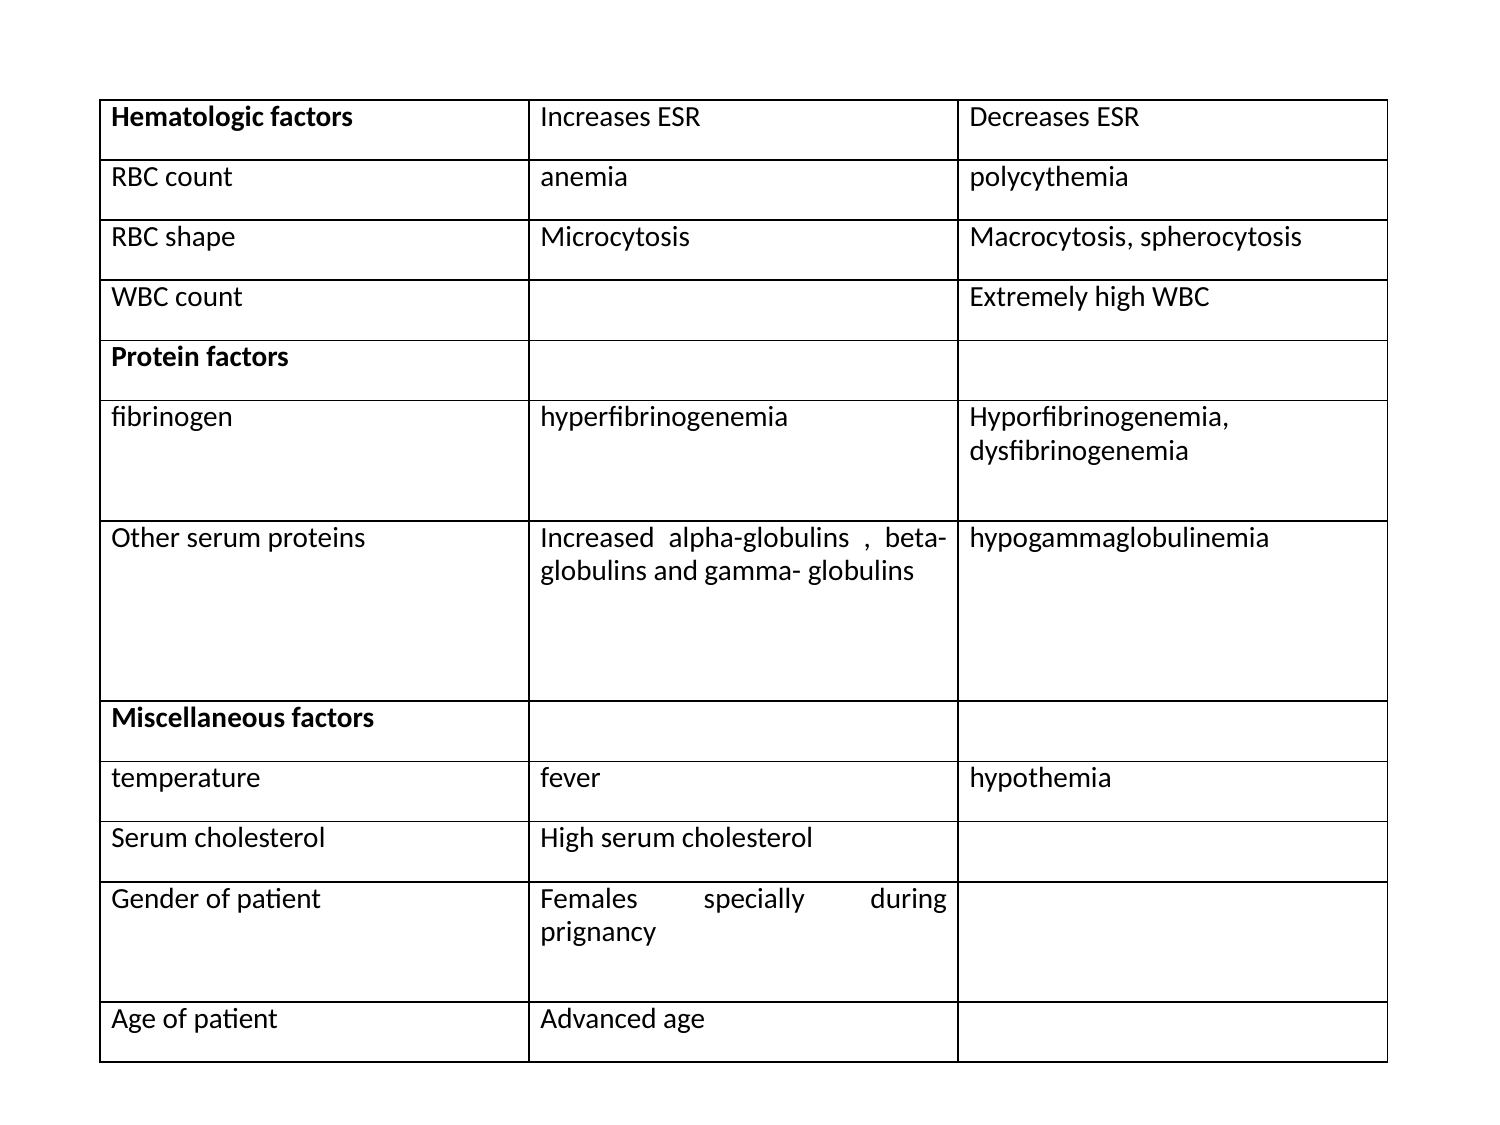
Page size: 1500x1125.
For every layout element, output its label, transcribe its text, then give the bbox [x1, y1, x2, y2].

table_cell fever [530, 762, 957, 821]
table_cell RBC shape [101, 221, 528, 279]
table_cell Hyporfibrinogenemia, dysfibrinogenemia [959, 401, 1387, 520]
table_cell [959, 702, 1387, 761]
table_cell WBC count [101, 281, 528, 340]
table_cell Extremely high WBC [959, 281, 1387, 340]
table_cell hypothemia [959, 762, 1387, 821]
table_cell [959, 1003, 1387, 1061]
table_cell [959, 822, 1387, 881]
table_header Hematologic factors [101, 101, 528, 159]
table_cell hypogammaglobulinemia [959, 522, 1387, 700]
table_cell [959, 341, 1387, 400]
table_cell fibrinogen [101, 401, 528, 520]
table_cell High serum cholesterol [530, 822, 957, 881]
table_cell Other serum proteins [101, 522, 528, 700]
table_cell temperature [101, 762, 528, 821]
table_cell Females specially during prignancy [530, 883, 957, 1001]
table_cell [530, 281, 957, 340]
table_header Increases ESR [530, 101, 957, 159]
table_cell Microcytosis [530, 221, 957, 279]
table_cell polycythemia [959, 161, 1387, 219]
table_cell Protein factors [101, 341, 528, 400]
table_cell Advanced age [530, 1003, 957, 1061]
table_cell RBC count [101, 161, 528, 219]
table_cell Increased alpha-globulins , beta-globulins and gamma- globulins [530, 522, 957, 700]
table_cell Age of patient [101, 1003, 528, 1061]
table_cell anemia [530, 161, 957, 219]
table_cell [530, 341, 957, 400]
table_cell Macrocytosis, spherocytosis [959, 221, 1387, 279]
table_cell [959, 883, 1387, 1001]
table_cell [530, 702, 957, 761]
table_header Decreases ESR [959, 101, 1387, 159]
table_cell hyperfibrinogenemia [530, 401, 957, 520]
table_cell Serum cholesterol [101, 822, 528, 881]
table_cell Miscellaneous factors [101, 702, 528, 761]
table_cell Gender of patient [101, 883, 528, 1001]
